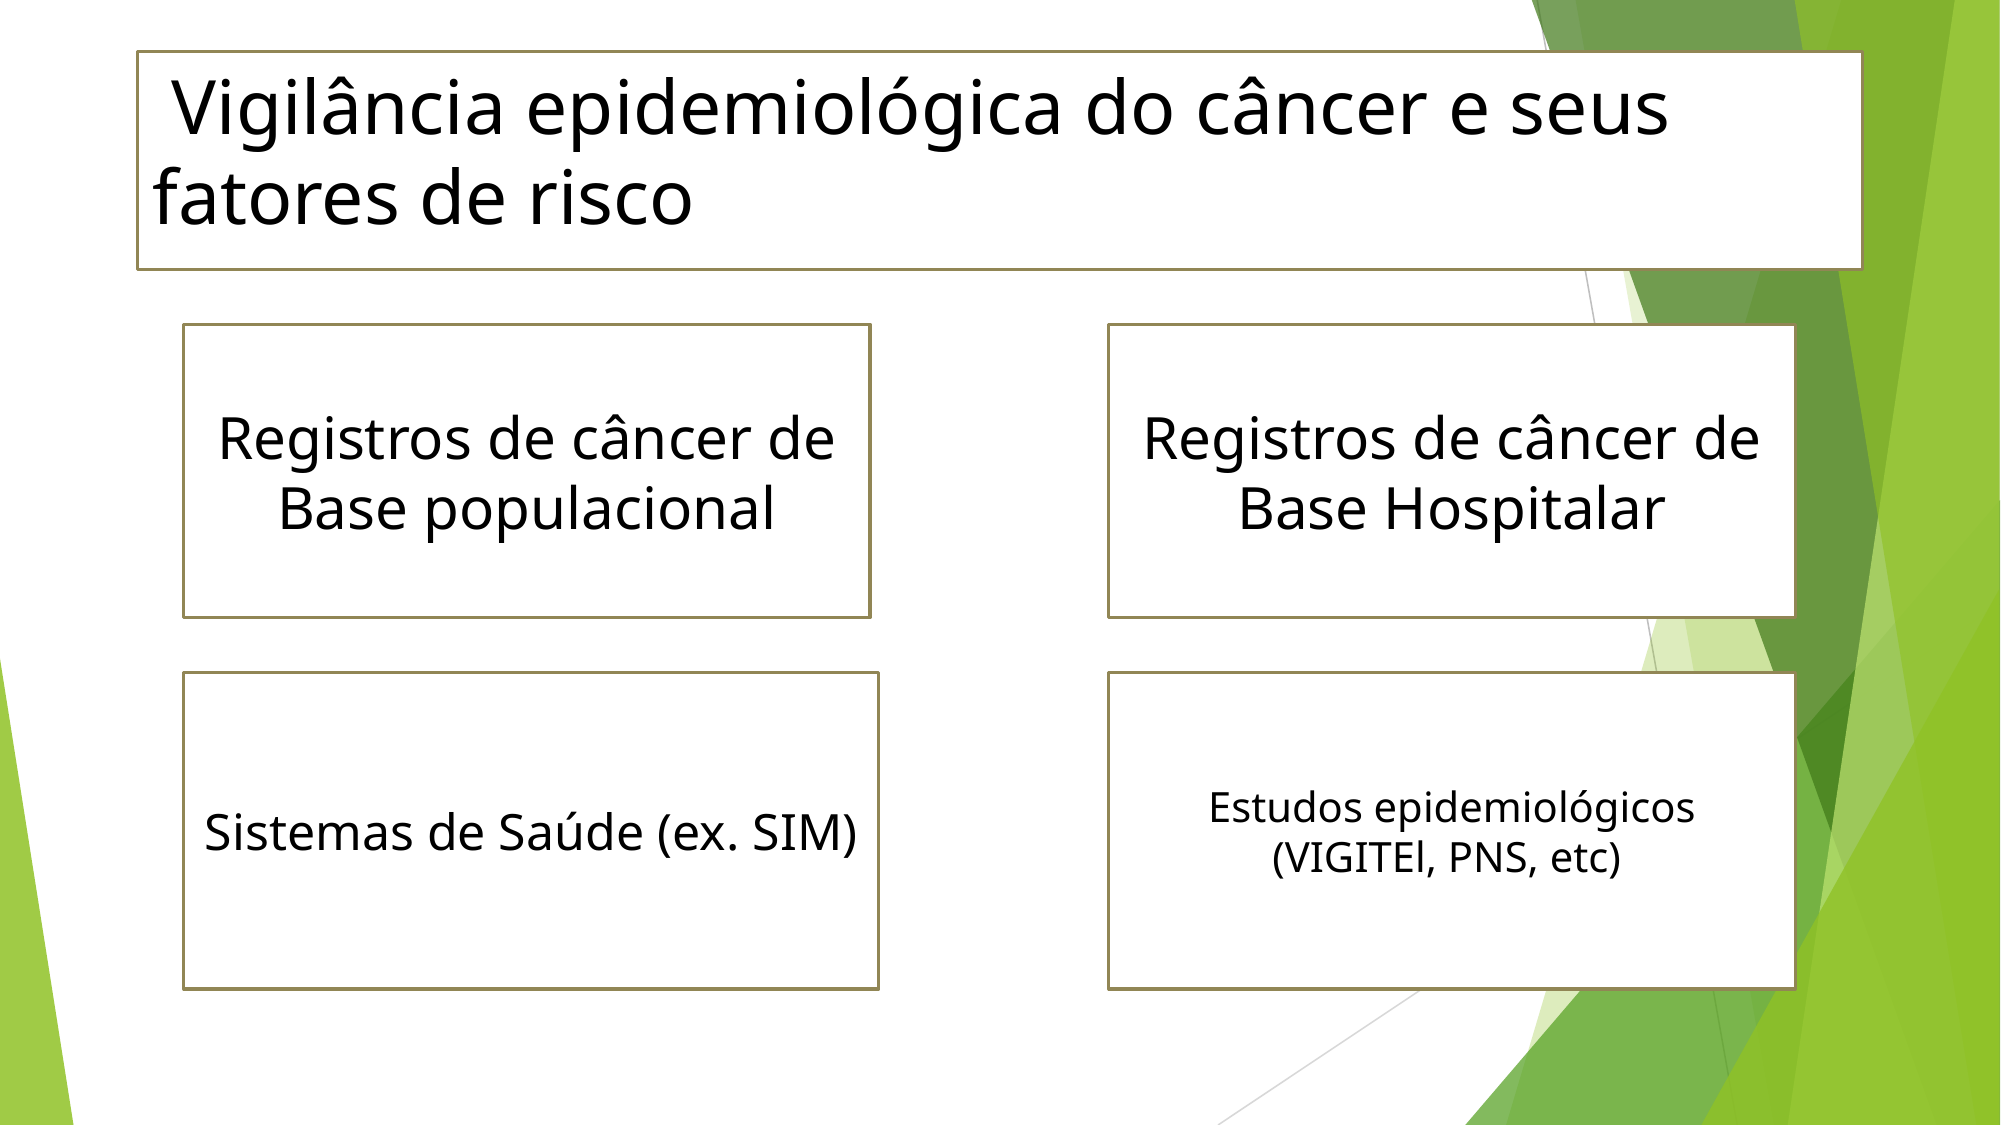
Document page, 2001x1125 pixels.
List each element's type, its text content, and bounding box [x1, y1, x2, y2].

text_box Sistemas de Saúde (ex. SIM) [183, 672, 879, 989]
text_box Estudos epidemiológicos (VIGITEl, PNS, etc) [1108, 672, 1796, 989]
title Vigilância epidemiológica do câncer e seus fatores de risco [137, 51, 1863, 270]
text_box Registros de câncer de Base Hospitalar [1108, 324, 1796, 618]
text_box Registros de câncer de Base populacional [183, 324, 870, 618]
